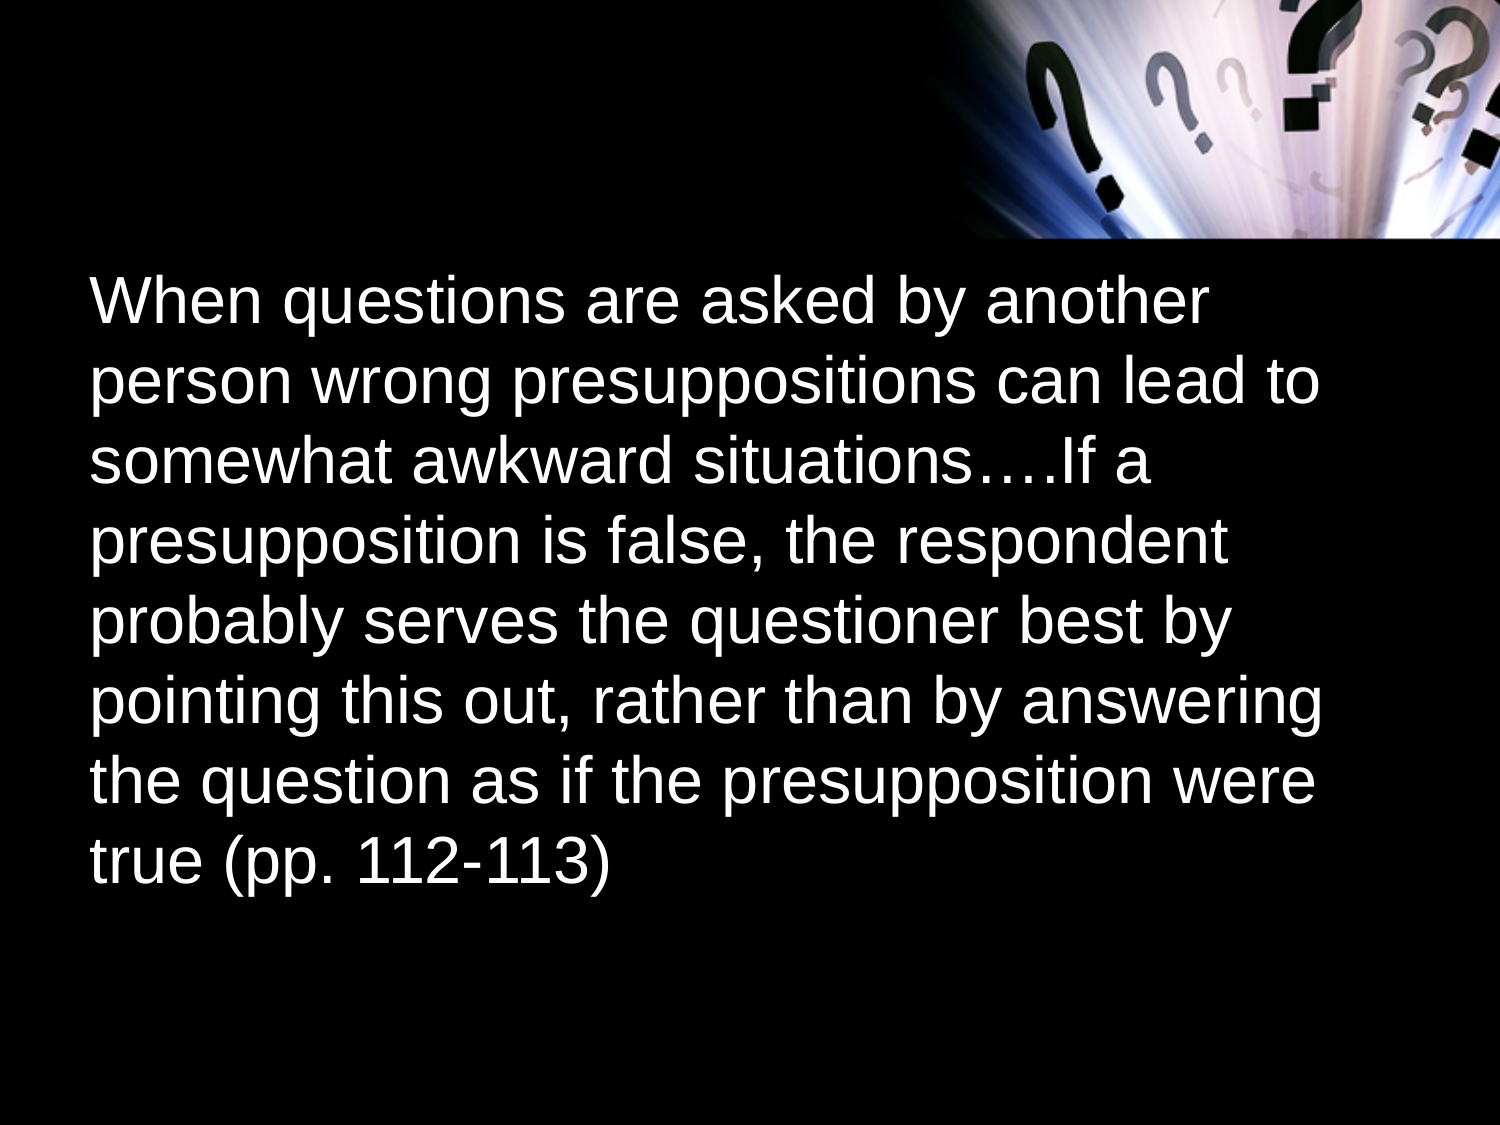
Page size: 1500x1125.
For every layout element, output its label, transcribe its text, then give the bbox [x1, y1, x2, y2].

text_box When questions are asked by another person wrong presuppositions can lead to somewhat awkward situations….If a presupposition is false, the respondent probably serves the questioner best by pointing this out, rather than by answering the question as if the presupposition were true (pp. 112-113) [75, 249, 1388, 905]
picture [0, 0, 1500, 1125]
